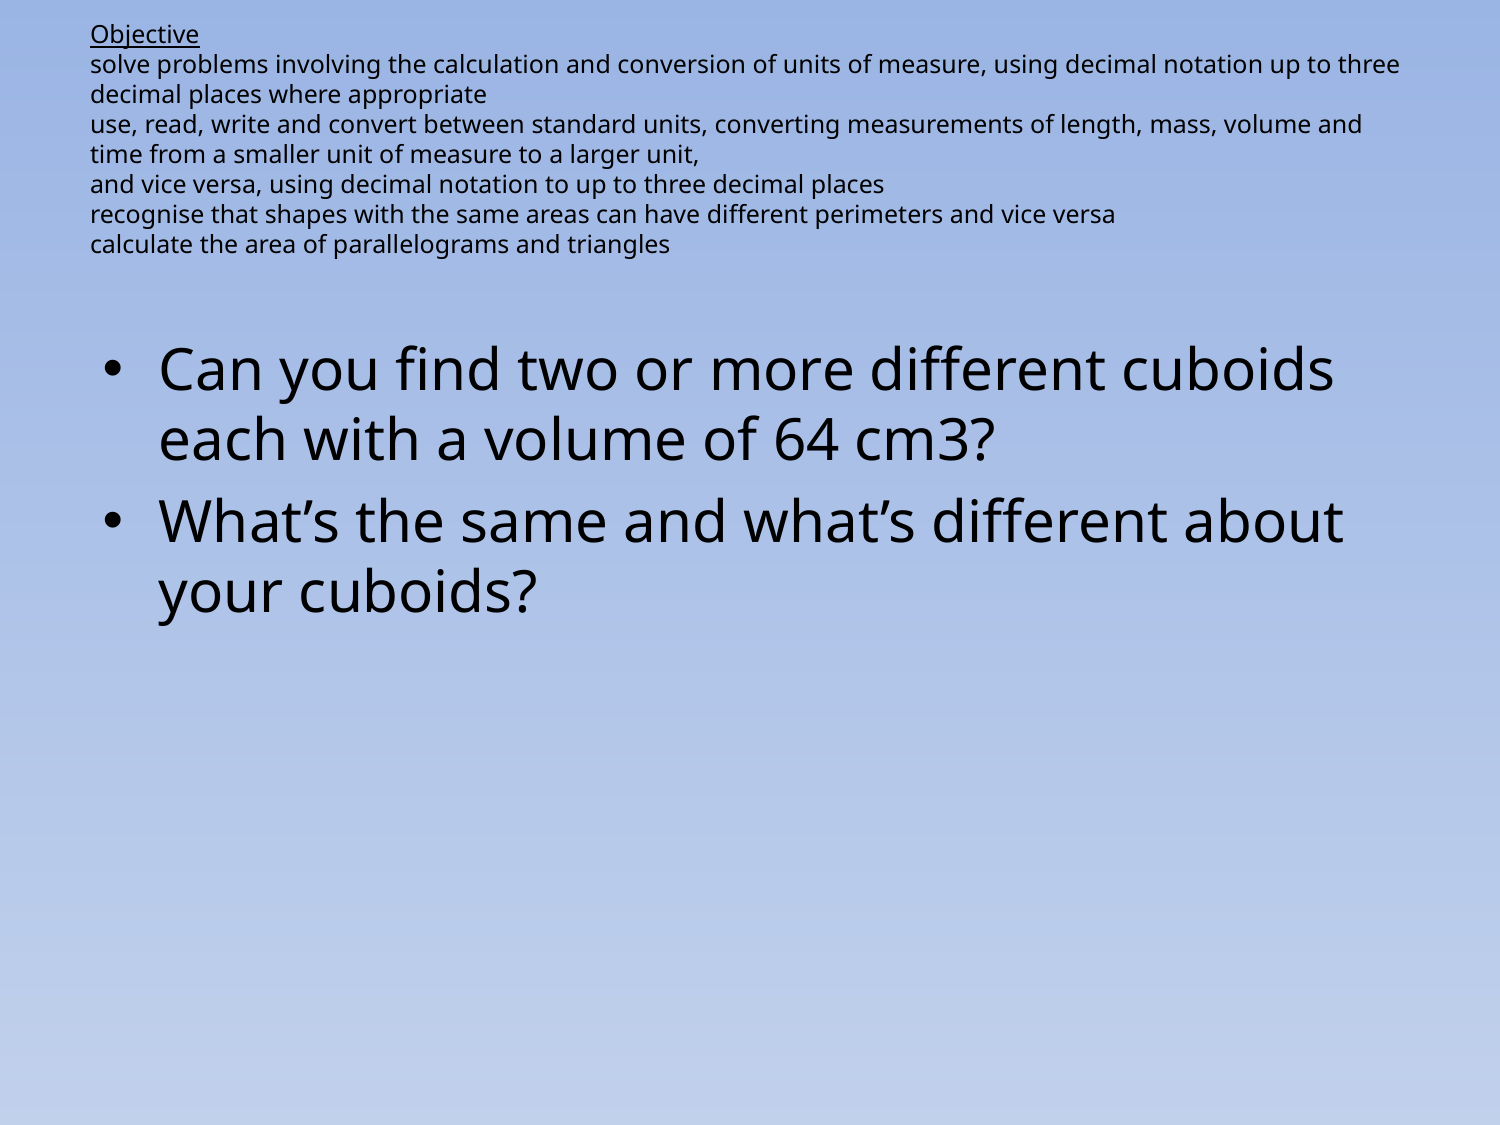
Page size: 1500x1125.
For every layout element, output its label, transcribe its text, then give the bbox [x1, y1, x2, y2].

title Objective solve problems involving the calculation and conversion of units of measure, using decimal notation up to three decimal places where appropriate use, read, write and convert between standard units, converting measurements of length, mass, volume and time from a smaller unit of measure to a larger unit, and vice versa, using decimal notation to up to three decimal places recognise that shapes with the same areas can have different perimeters and vice versa calculate the area of parallelograms and triangles [75, 24, 1425, 288]
list Can you find two or more different cuboids each with a volume of 64 cm3? What’s the same and what’s different about your cuboids? [87, 324, 1438, 1050]
